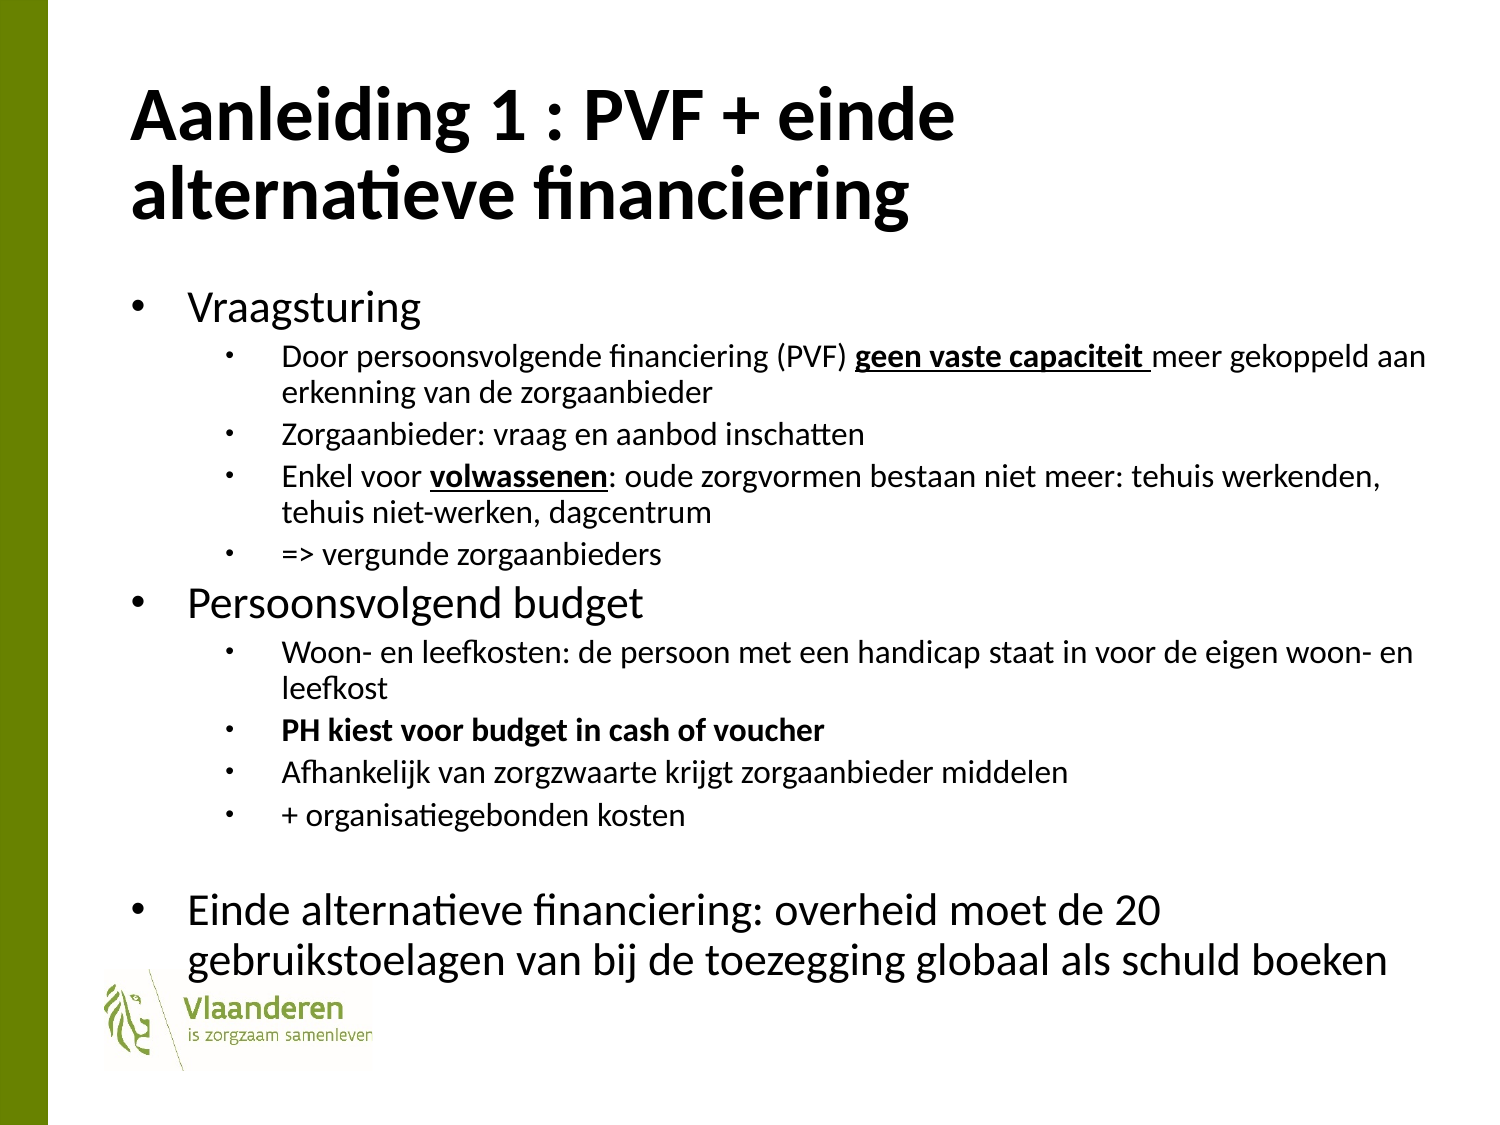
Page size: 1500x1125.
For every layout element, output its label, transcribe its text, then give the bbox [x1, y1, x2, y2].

list Vraagsturing Door persoonsvolgende financiering (PVF) geen vaste capaciteit meer gekoppeld aan erkenning van de zorgaanbieder Zorgaanbieder: vraag en aanbod inschatten Enkel voor volwassenen: oude zorgvormen bestaan niet meer: tehuis werkenden, tehuis niet-werken, dagcentrum => vergunde zorgaanbieders Persoonsvolgend budget Woon- en leefkosten: de persoon met een handicap staat in voor de eigen woon- en leefkost PH kiest voor budget in cash of voucher Afhankelijk van zorgzwaarte krijgt zorgaanbieder middelen + organisatiegebonden kosten Einde alternatieve financiering: overheid moet de 20 gebruikstoelagen van bij de toezegging globaal als schuld boeken [130, 283, 1467, 1081]
picture [104, 969, 130, 1071]
title Aanleiding 1 : PVF + einde alternatieve financiering [130, 77, 1348, 238]
